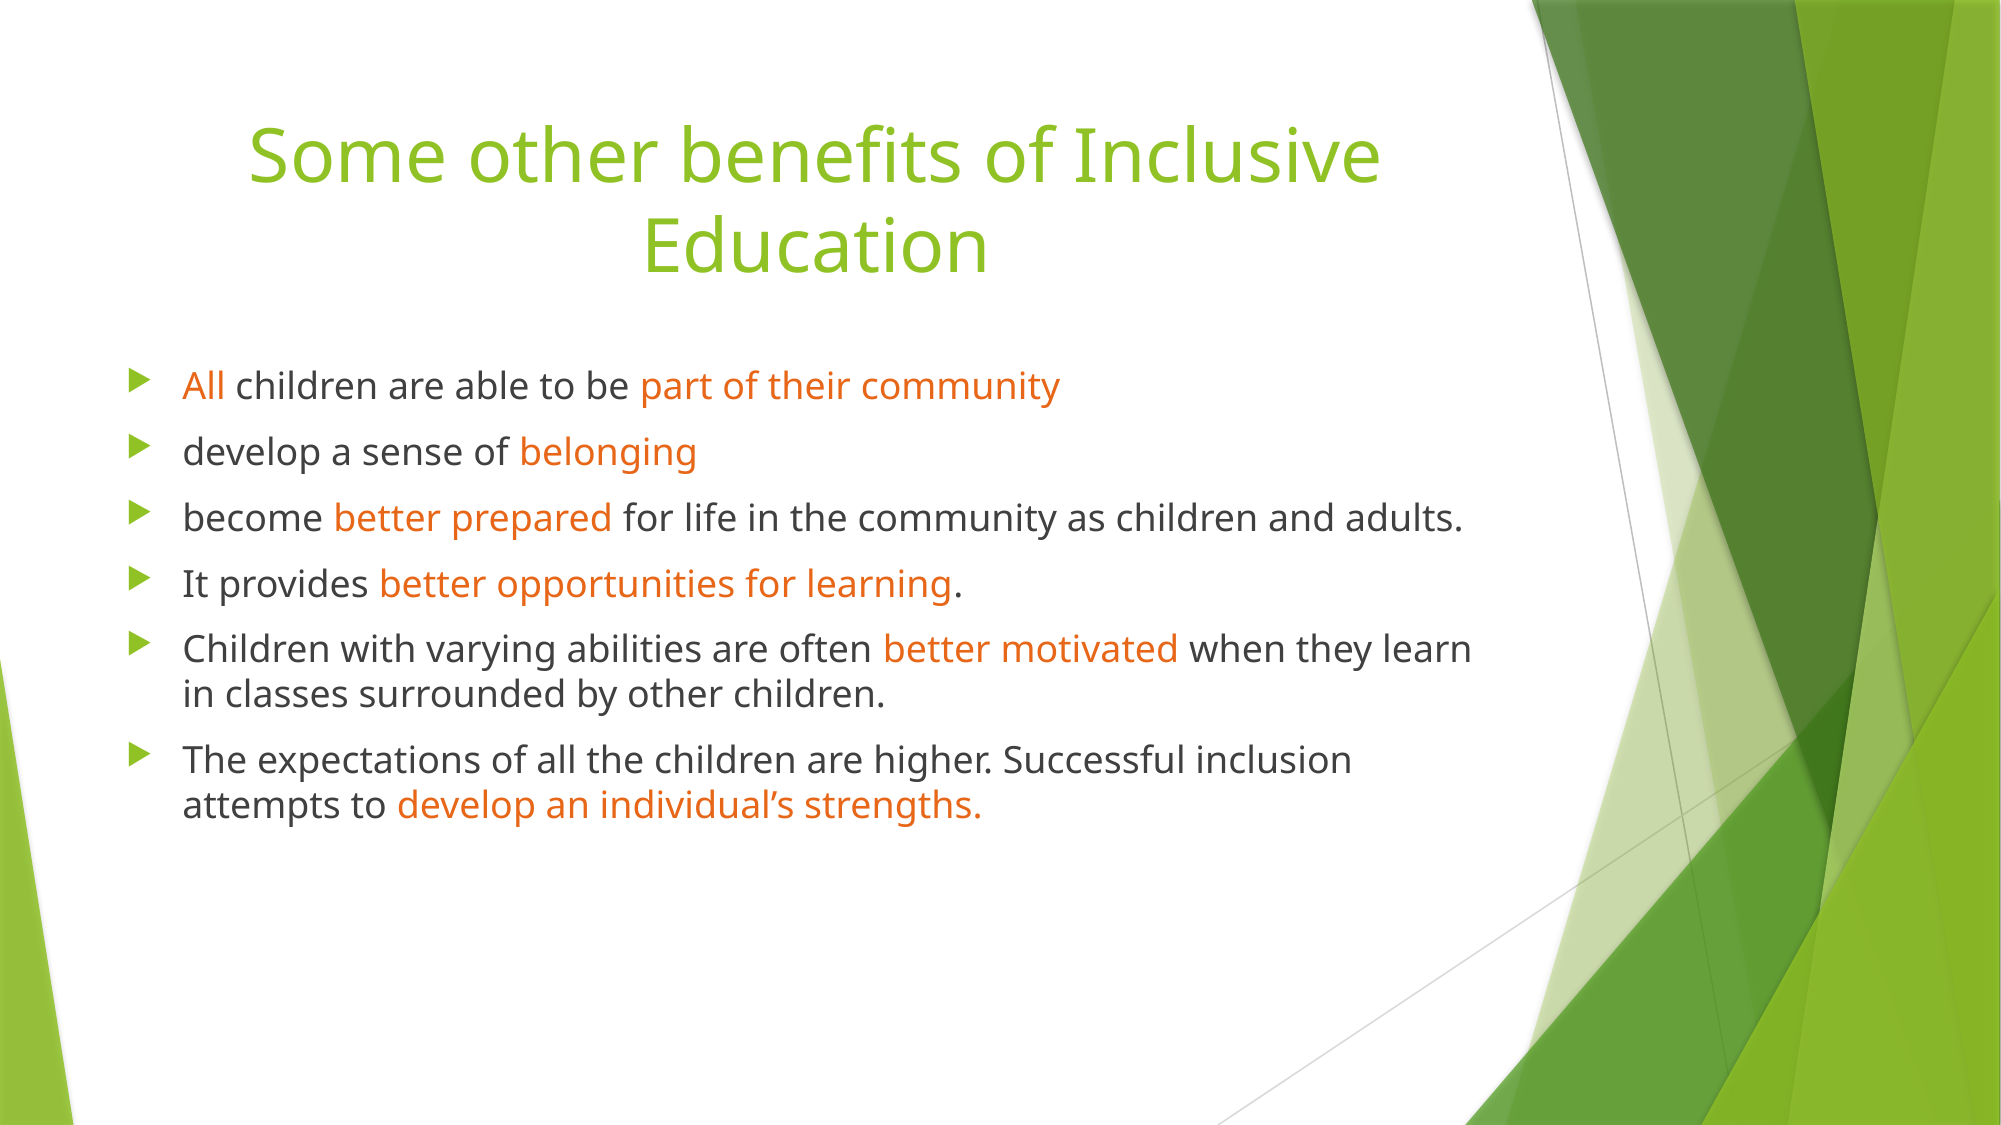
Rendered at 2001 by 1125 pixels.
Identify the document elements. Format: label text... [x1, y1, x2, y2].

list All children are able to be part of their community develop a sense of belonging become better prepared for life in the community as children and adults. It provides better opportunities for learning. Children with varying abilities are often better motivated when they learn in classes surrounded by other children. The expectations of all the children are higher. Successful inclusion attempts to develop an individual’s strengths. [111, 354, 1522, 992]
title Some other benefits of Inclusive Education [111, 99, 1522, 317]
